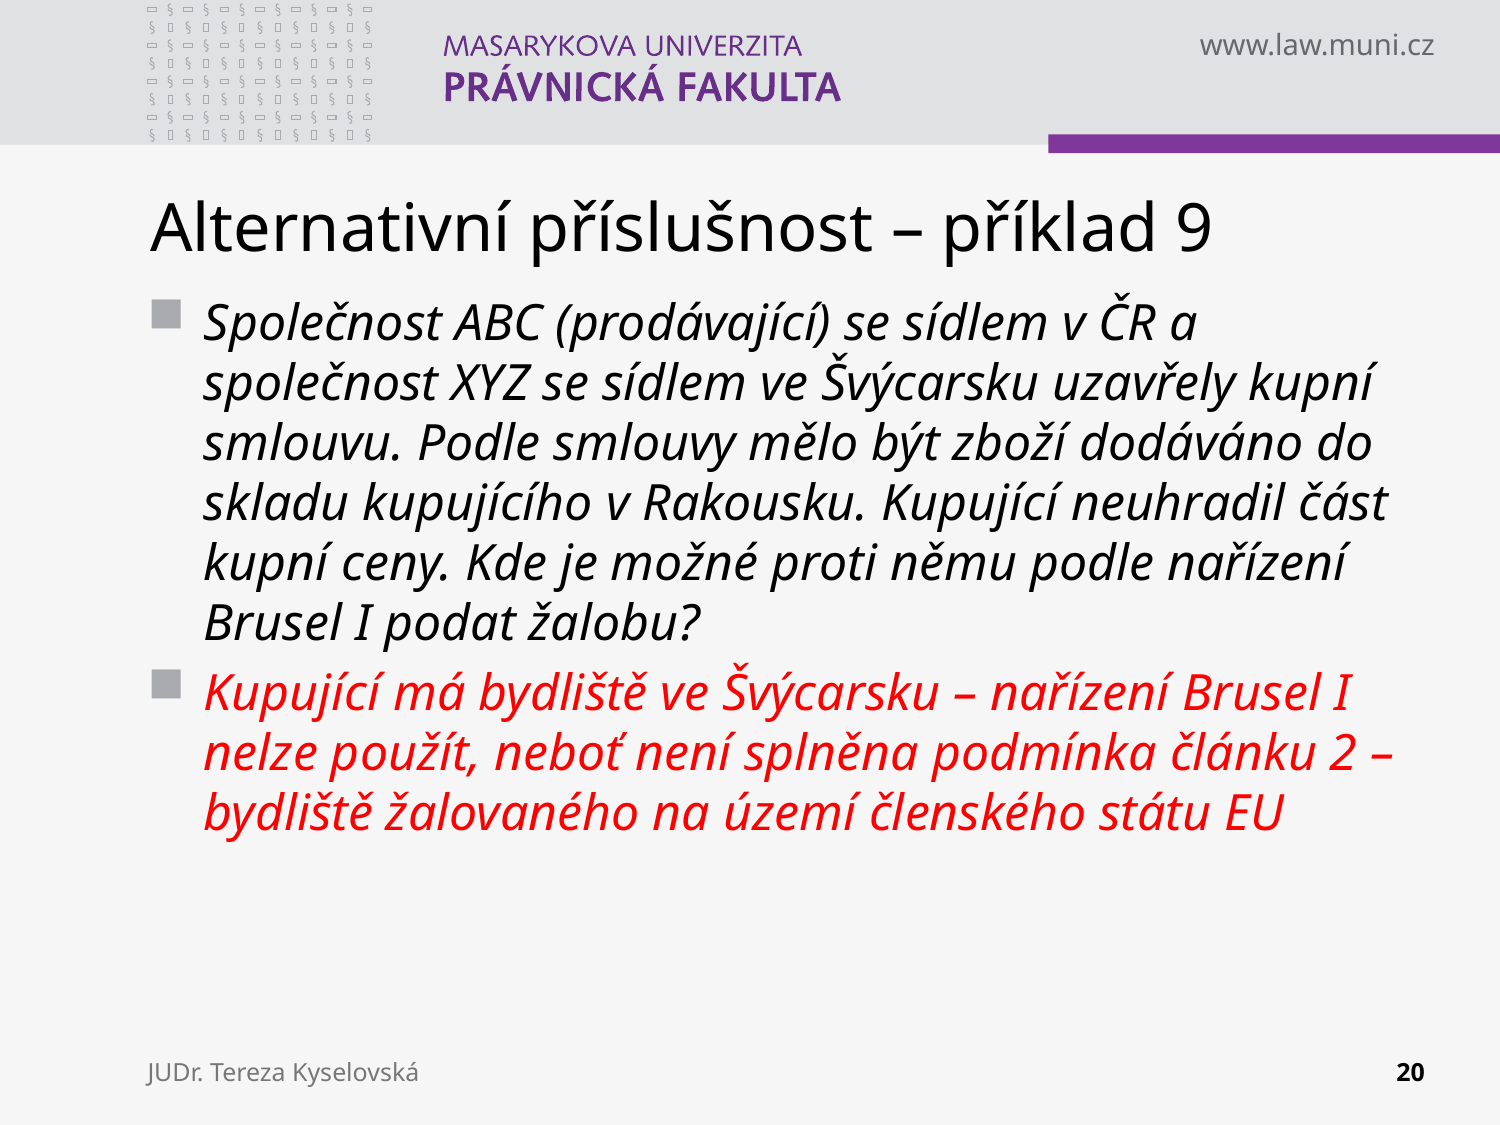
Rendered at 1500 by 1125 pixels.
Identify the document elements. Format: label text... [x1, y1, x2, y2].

footer JUDr. Tereza Kyselovská [147, 1056, 1269, 1100]
title Alternativní příslušnost – příklad 9 [150, 184, 1425, 268]
slide_number 20 [1316, 1056, 1425, 1100]
list Společnost ABC (prodávající) se sídlem v ČR a společnost XYZ se sídlem ve Švýcarsku uzavřely kupní smlouvu. Podle smlouvy mělo být zboží dodáváno do skladu kupujícího v Rakousku. Kupující neuhradil část kupní ceny. Kde je možné proti němu podle nařízení Brusel I podat žalobu? Kupující má bydliště ve Švýcarsku – nařízení Brusel I nelze použít, neboť není splněna podmínka článku 2 – bydliště žalovaného na území členského státu EU [147, 290, 1423, 1006]
